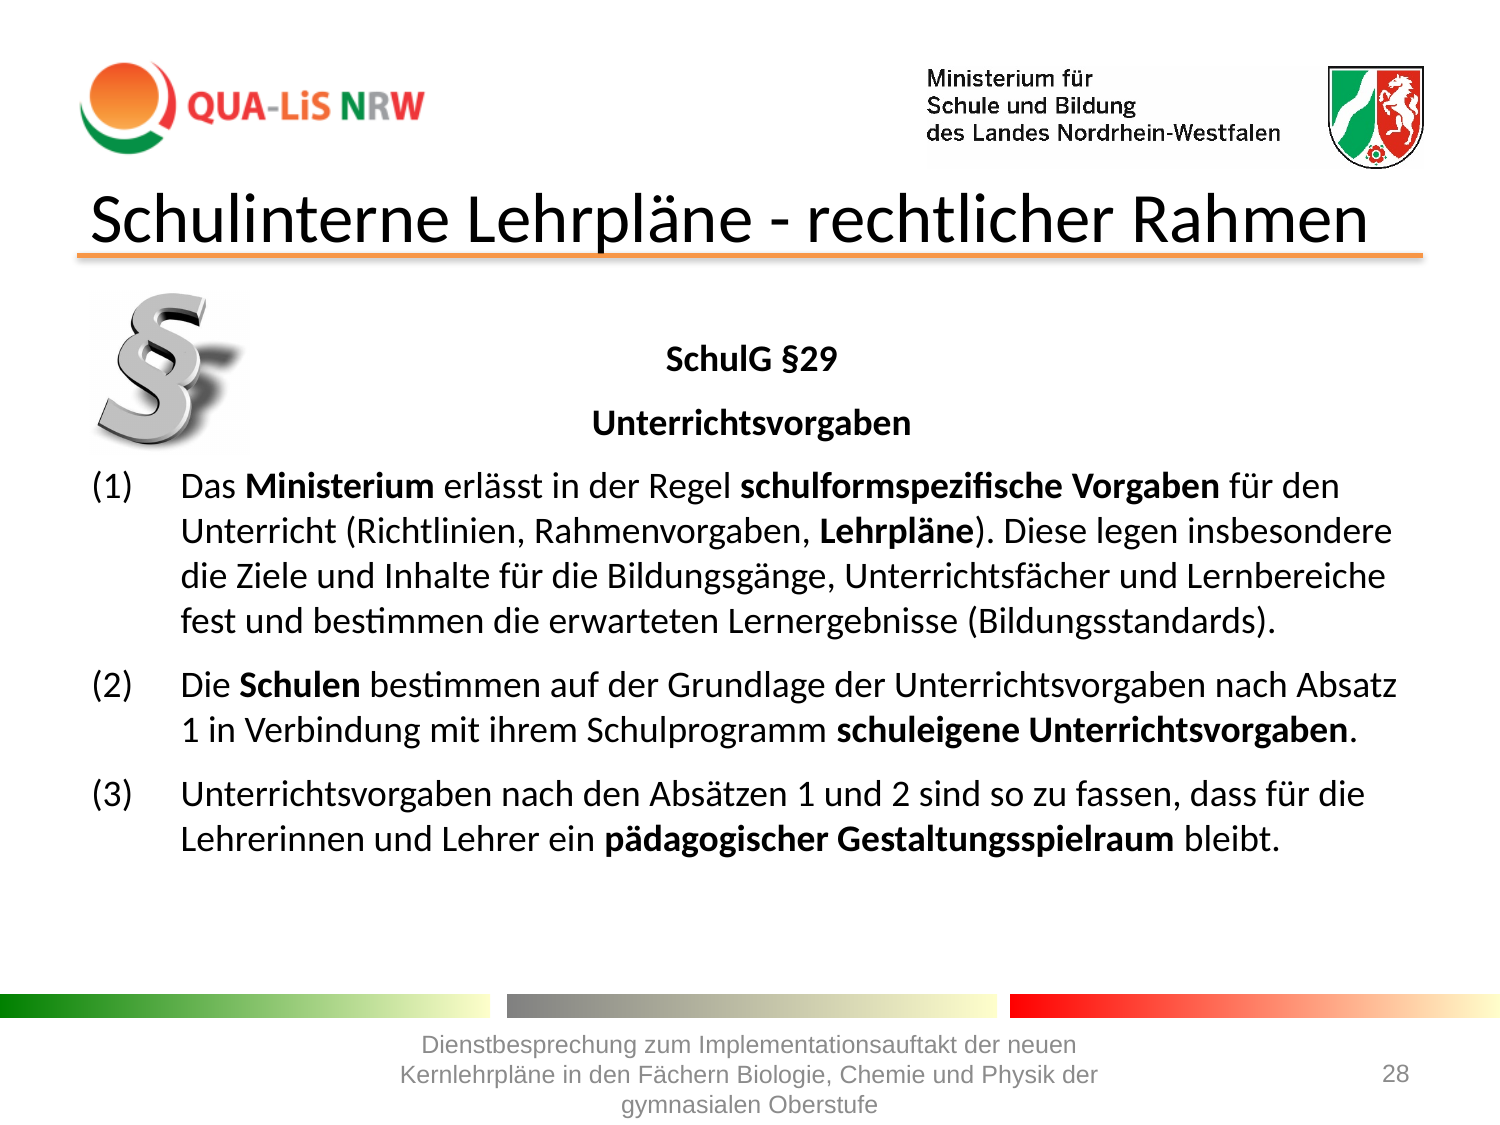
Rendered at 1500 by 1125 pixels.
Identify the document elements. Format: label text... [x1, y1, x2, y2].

text_box SchulG §29 Unterrichtsvorgaben Das Ministerium erlässt in der Regel schulformspezifische Vorgaben für den Unterricht (Richtlinien, Rahmenvorgaben, Lehrpläne). Diese legen insbesondere die Ziele und Inhalte für die Bildungsgänge, Unterrichtsfächer und Lernbereiche fest und bestimmen die erwarteten Lernergebnisse (Bildungsstandards). Die Schulen bestimmen auf der Grundlage der Unterrichtsvorgaben nach Absatz 1 in Verbindung mit ihrem Schulprogramm schuleigene Unterrichtsvorgaben. Unterrichtsvorgaben nach den Absätzen 1 und 2 sind so zu fassen, dass für die Lehrerinnen und Lehrer ein pädagogischer Gestaltungsspielraum bleibt. [76, 326, 1427, 953]
picture [89, 290, 250, 456]
picture [77, 55, 431, 158]
picture [927, 66, 1424, 169]
title Schulinterne Lehrpläne - rechtlicher Rahmen [75, 184, 1425, 244]
slide_number 28 [1328, 1042, 1425, 1103]
